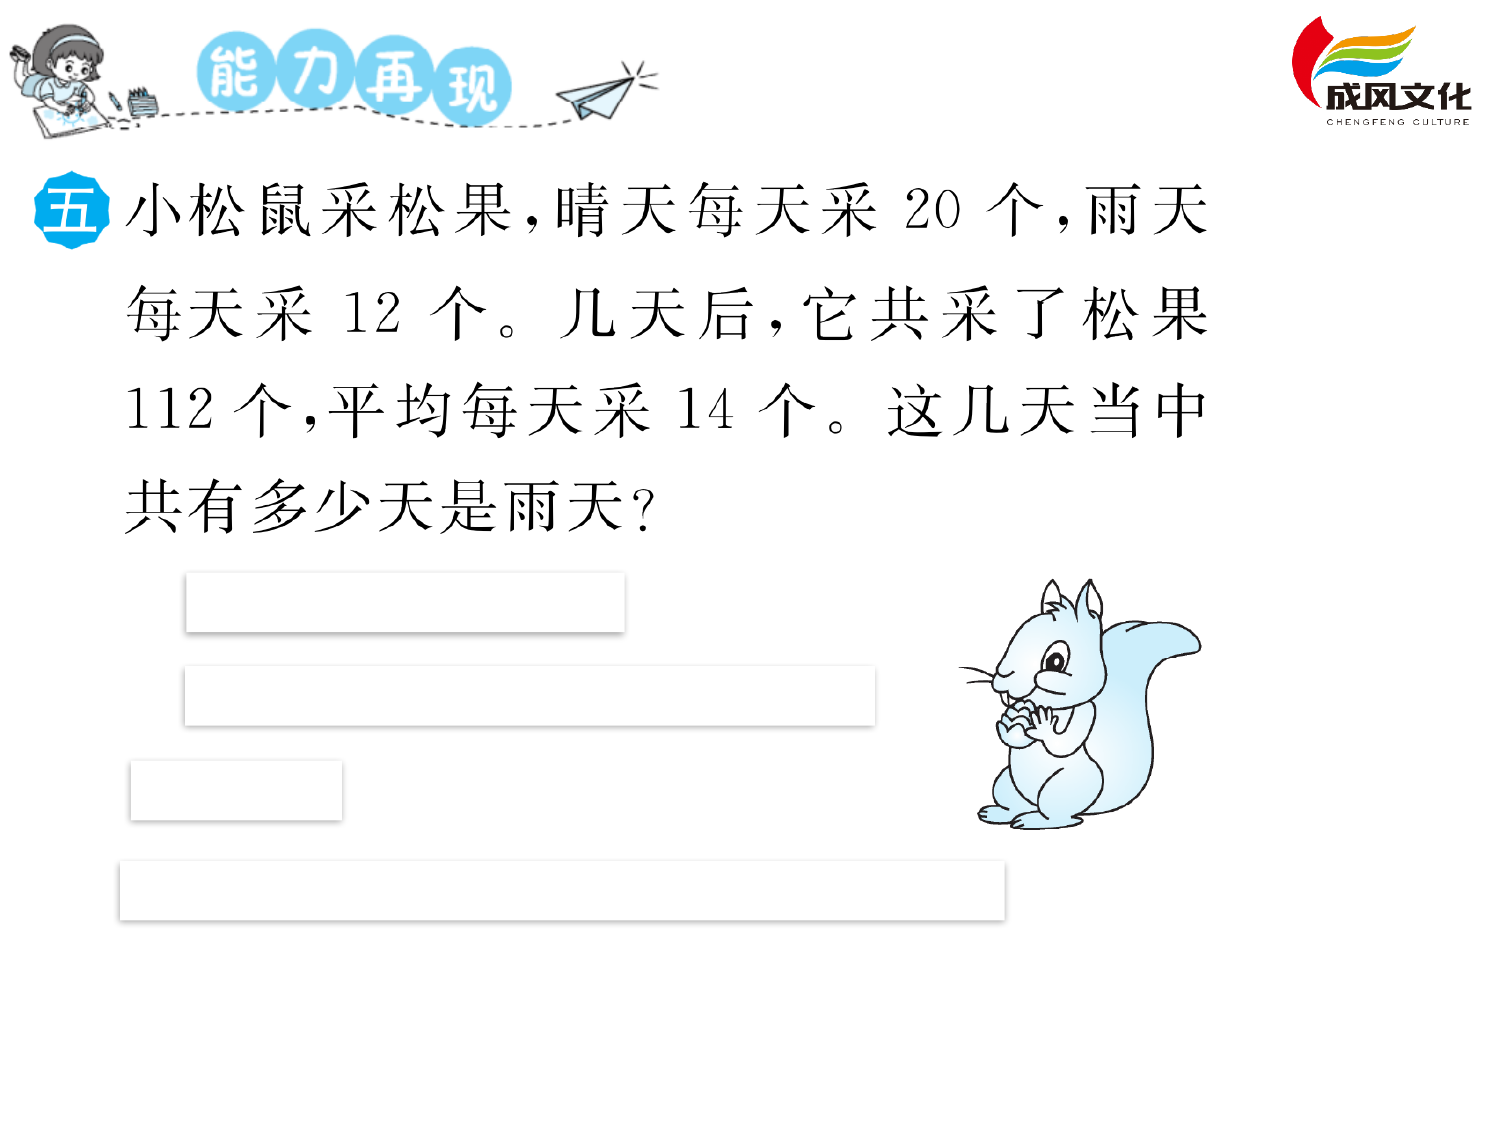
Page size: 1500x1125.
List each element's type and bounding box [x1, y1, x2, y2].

picture [1281, 0, 1489, 136]
picture [0, 12, 1257, 946]
